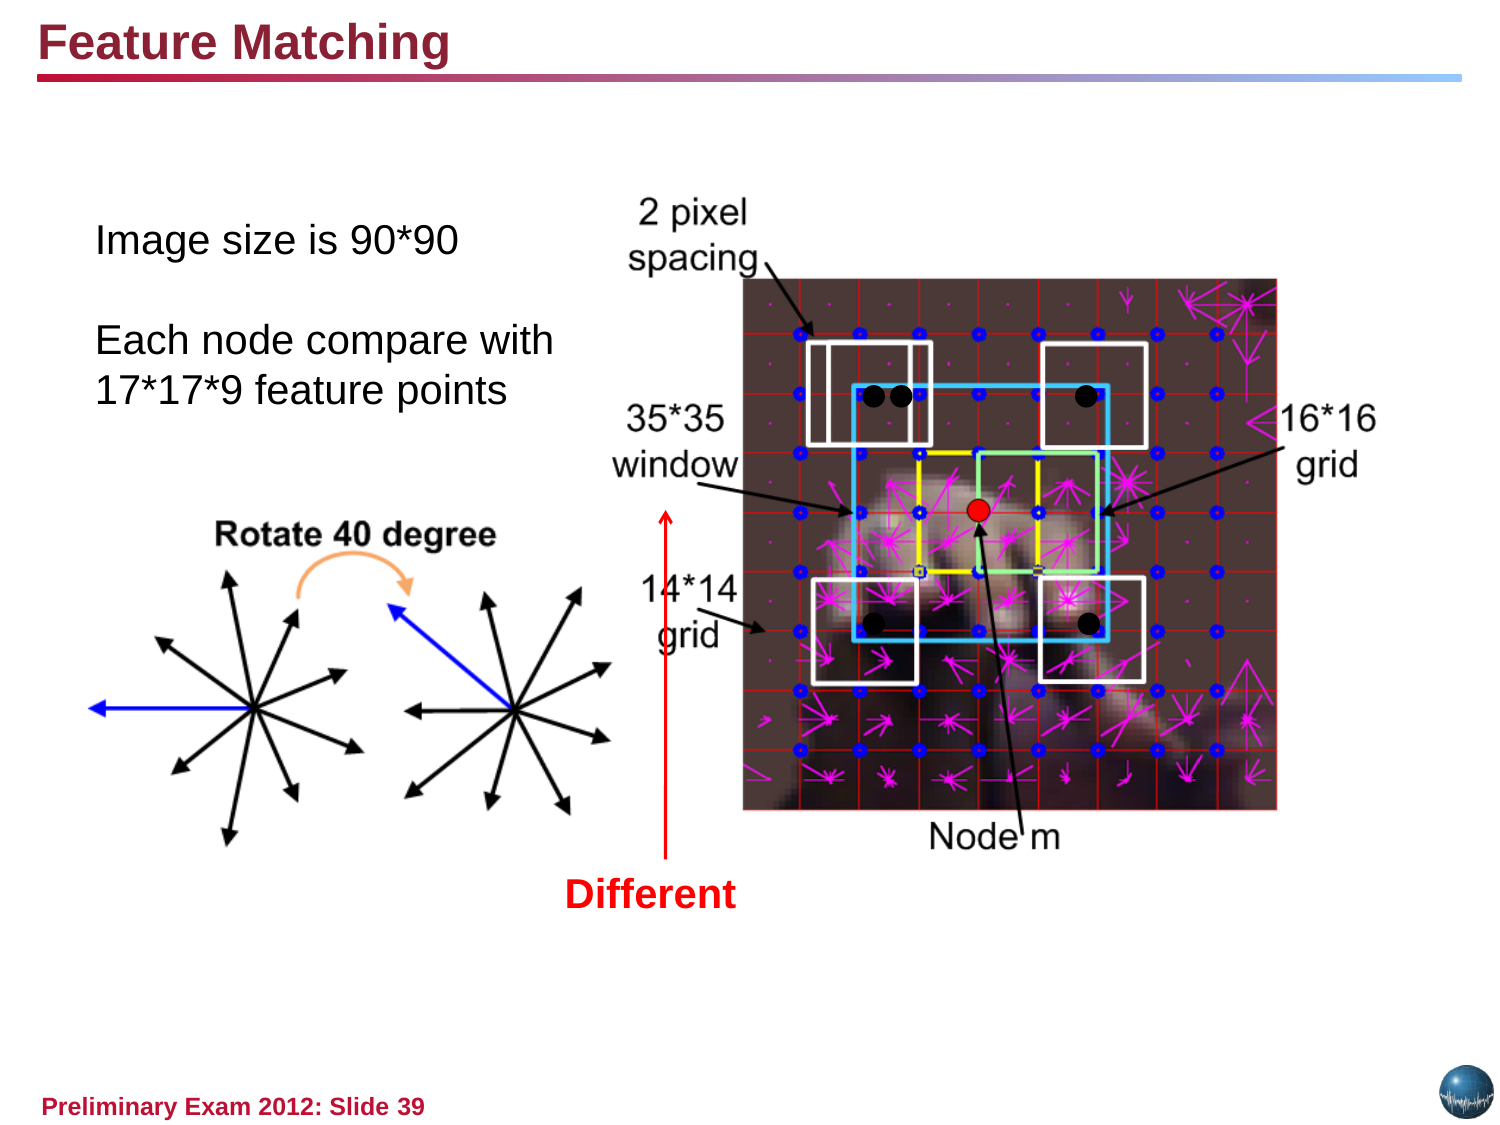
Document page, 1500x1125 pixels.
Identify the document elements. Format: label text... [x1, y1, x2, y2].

text_box Image size is 90*90 Each node compare with 17*17*9 feature points [79, 205, 607, 421]
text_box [612, 184, 1388, 861]
picture [1439, 1065, 1494, 1119]
text_box Feature Matching [37, 9, 1460, 70]
picture [86, 509, 613, 848]
text_box Different [549, 859, 782, 925]
